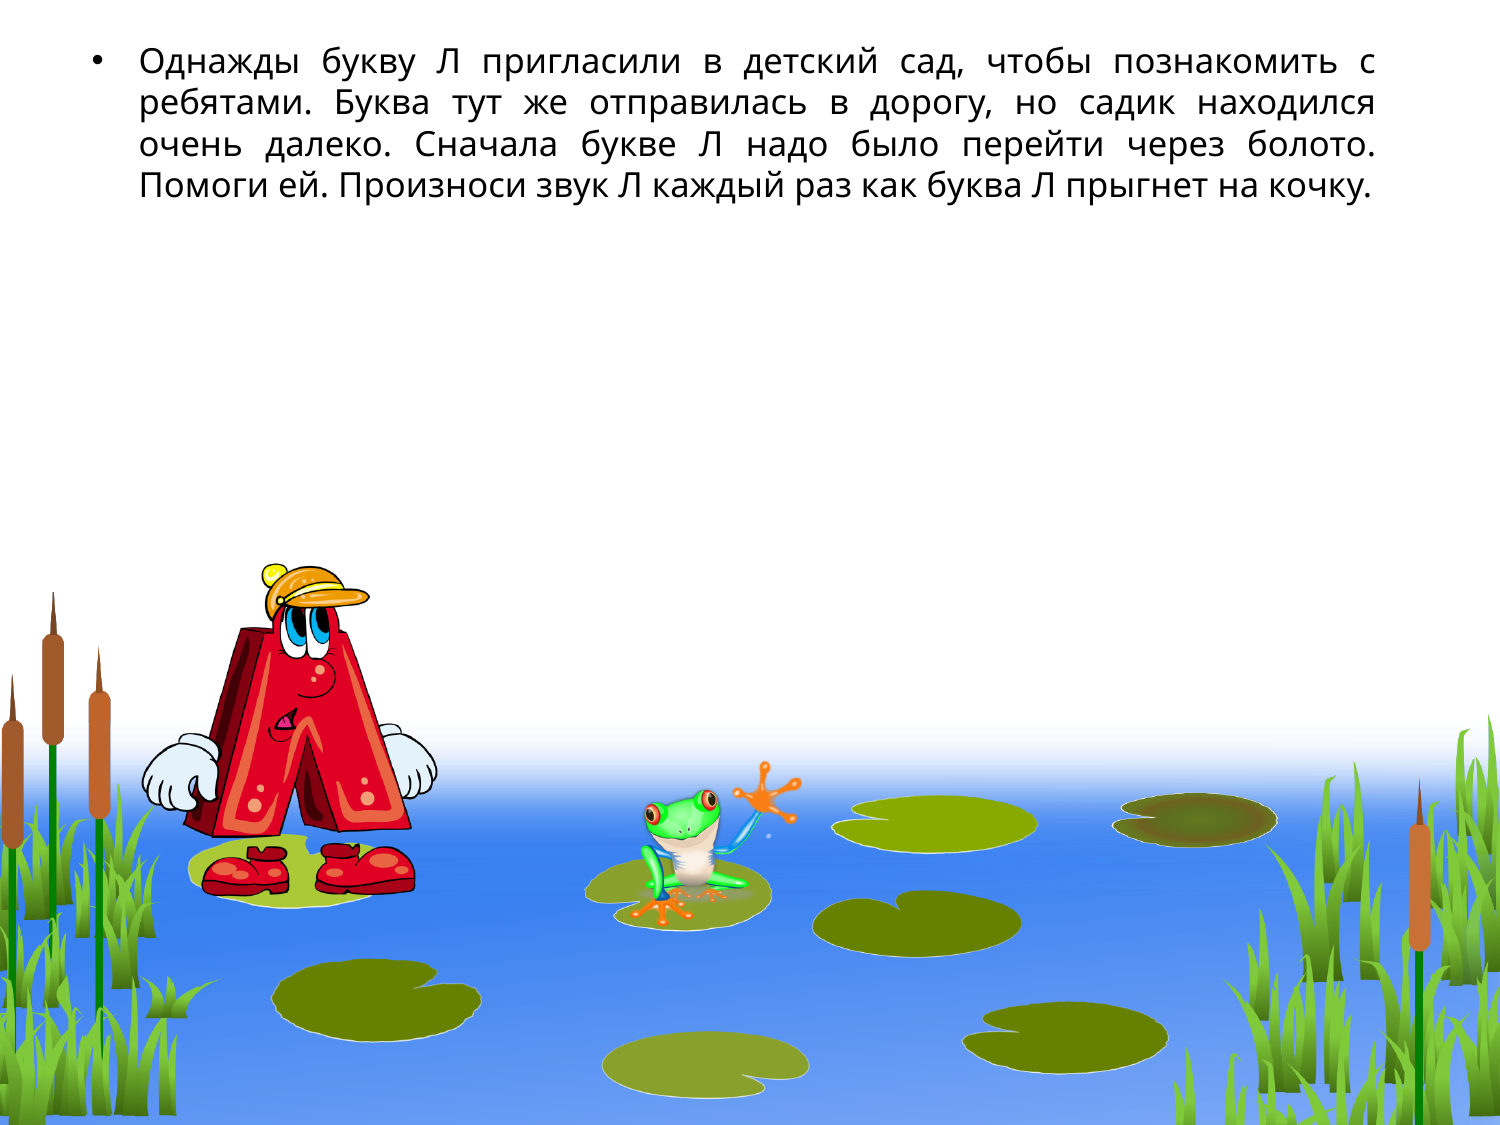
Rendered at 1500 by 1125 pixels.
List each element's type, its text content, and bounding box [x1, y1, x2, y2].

list Однажды букву Л пригласили в детский сад, чтобы познакомить с ребятами. Буква тут же отправилась в дорогу, но садик находился очень далеко. Сначала букве Л надо было перейти через болото. Помоги ей. Произноси звук Л каждый раз как буква Л прыгнет на кочку. [76, 30, 1392, 256]
picture [0, 538, 1500, 1125]
